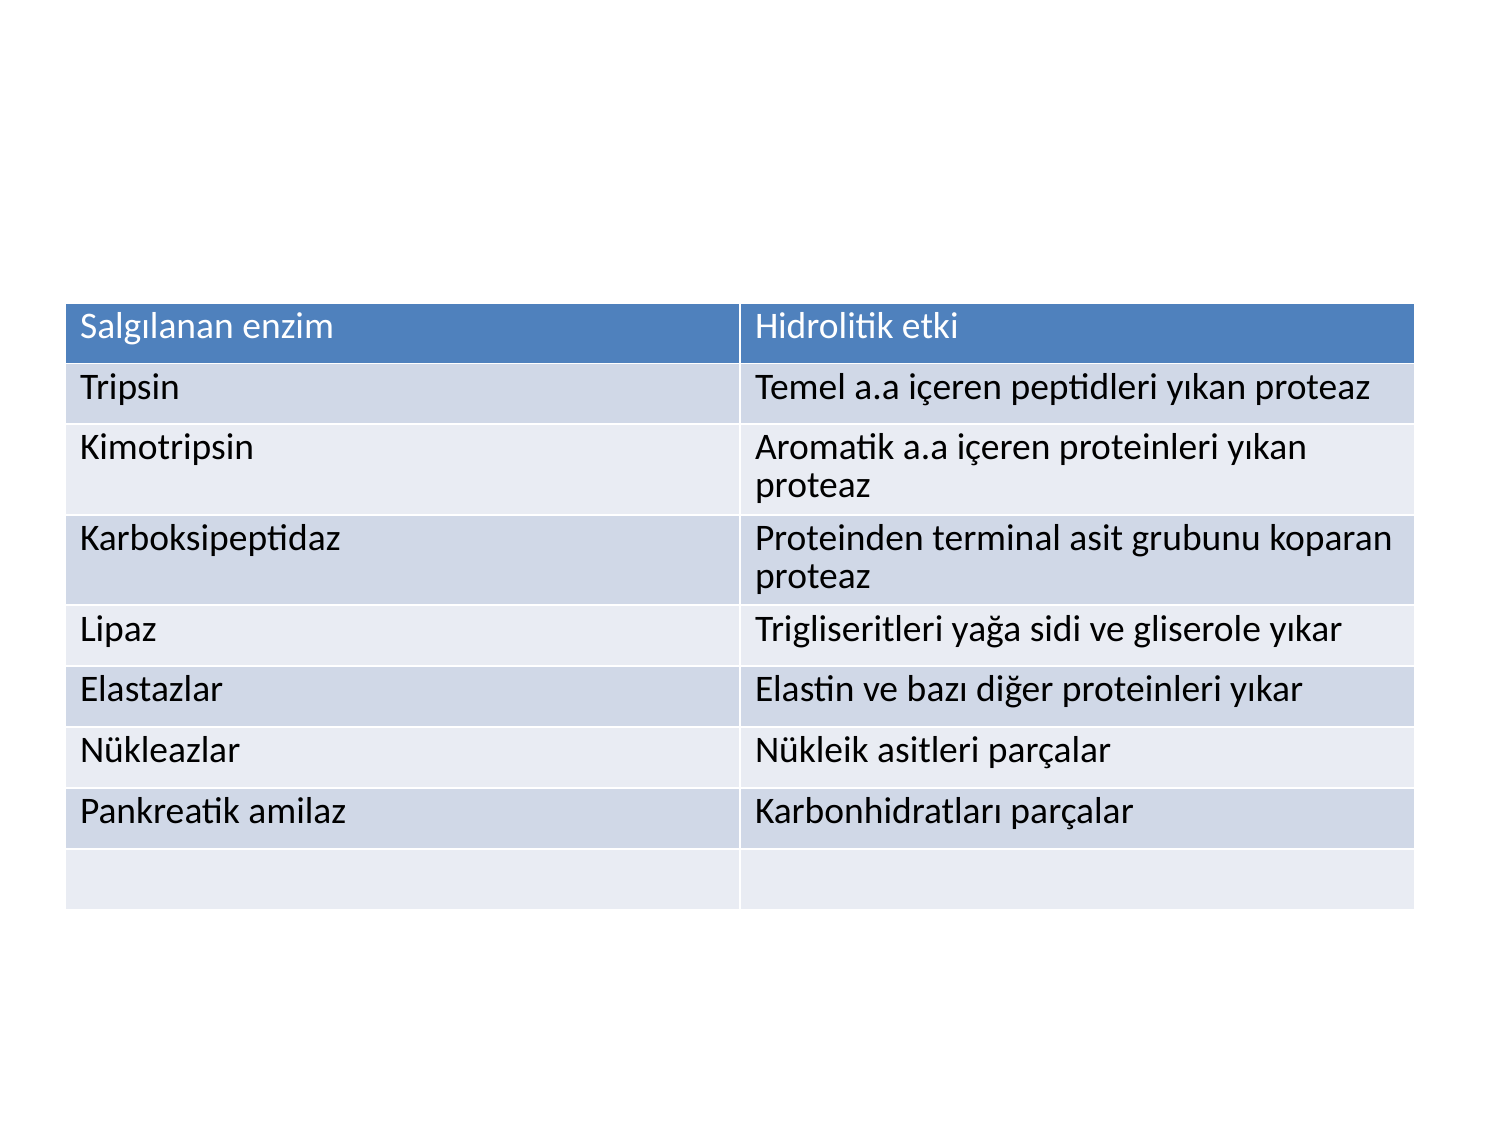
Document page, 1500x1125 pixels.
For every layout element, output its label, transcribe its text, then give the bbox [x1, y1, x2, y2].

table_cell Trigliseritleri yağa sidi ve gliserole yıkar [741, 606, 1414, 665]
table_cell [741, 850, 1414, 909]
table_cell Lipaz [66, 606, 739, 665]
table_cell Elastazlar [66, 667, 739, 726]
table_header Hidrolitik etki [741, 304, 1414, 363]
table_cell Temel a.a içeren peptidleri yıkan proteaz [741, 364, 1414, 423]
table_cell Nükleik asitleri parçalar [741, 728, 1414, 787]
table_cell Tripsin [66, 364, 739, 423]
table_cell Proteinden terminal asit grubunu koparan proteaz [741, 516, 1414, 604]
table_cell Elastin ve bazı diğer proteinleri yıkar [741, 667, 1414, 726]
table_cell Aromatik a.a içeren proteinleri yıkan proteaz [741, 425, 1414, 514]
table_cell [66, 850, 739, 909]
table_cell Karboksipeptidaz [66, 516, 739, 604]
table_cell Karbonhidratları parçalar [741, 789, 1414, 848]
table_cell Nükleazlar [66, 728, 739, 787]
table_header Salgılanan enzim [66, 304, 739, 363]
table_cell Pankreatik amilaz [66, 789, 739, 848]
table_cell Kimotripsin [66, 425, 739, 514]
